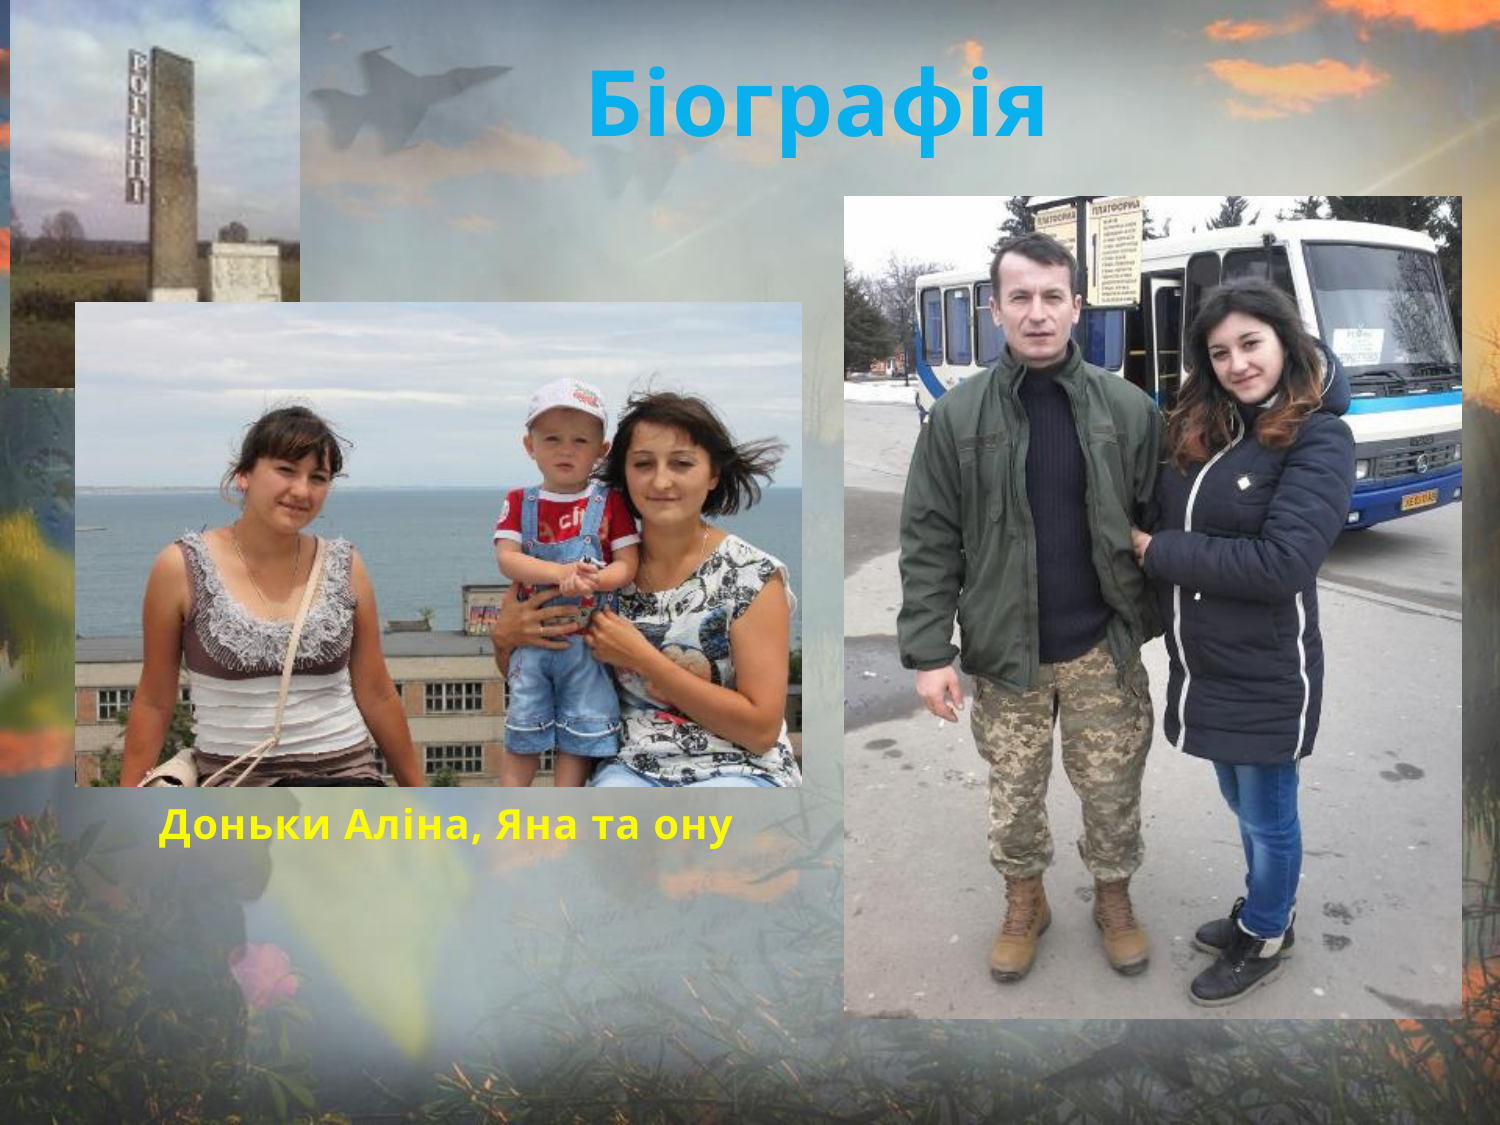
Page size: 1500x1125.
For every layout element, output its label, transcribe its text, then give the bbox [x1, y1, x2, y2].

text_box Доньки Аліна, Яна та онук [74, 790, 839, 856]
title Біографія [304, 6, 1500, 194]
picture [0, 0, 1500, 1125]
